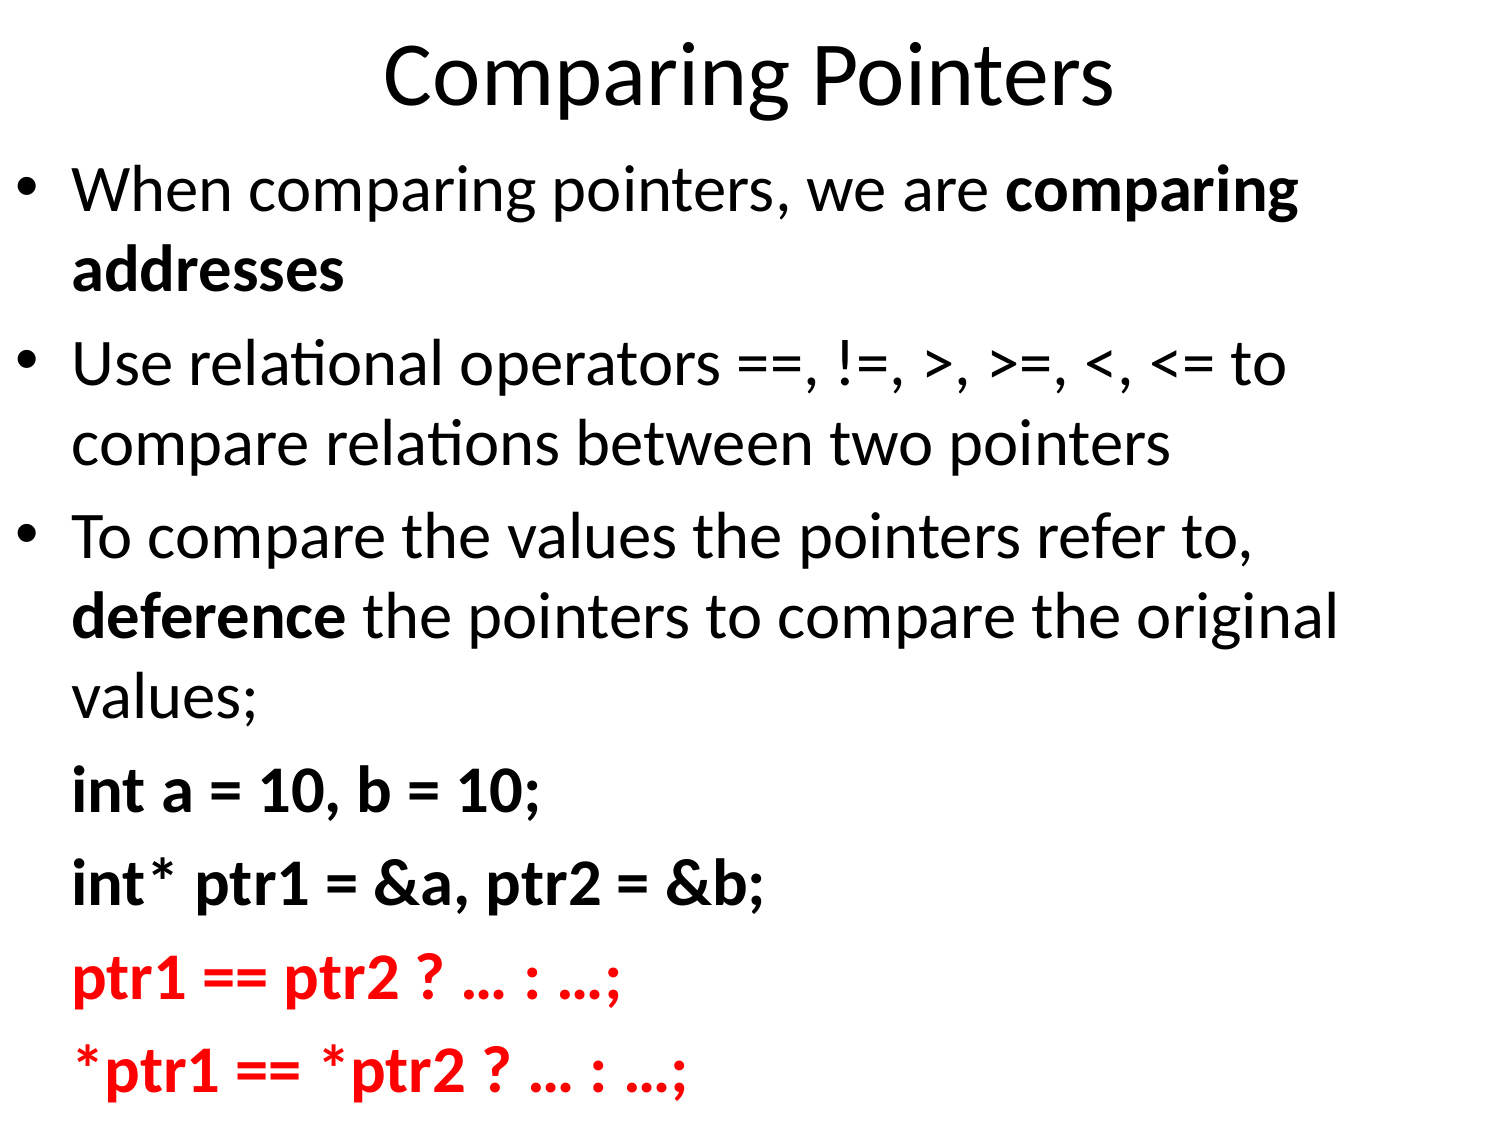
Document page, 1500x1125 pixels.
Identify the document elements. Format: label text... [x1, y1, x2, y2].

title Comparing Pointers [0, 0, 1500, 137]
list When comparing pointers, we are comparing addresses Use relational operators ==, !=, >, >=, <, <= to compare relations between two pointers To compare the values the pointers refer to, deference the pointers to compare the original values; int a = 10, b = 10; int* ptr1 = &a, ptr2 = &b; ptr1 == ptr2 ? … : …; *ptr1 == *ptr2 ? … : …; [0, 137, 1500, 1125]
